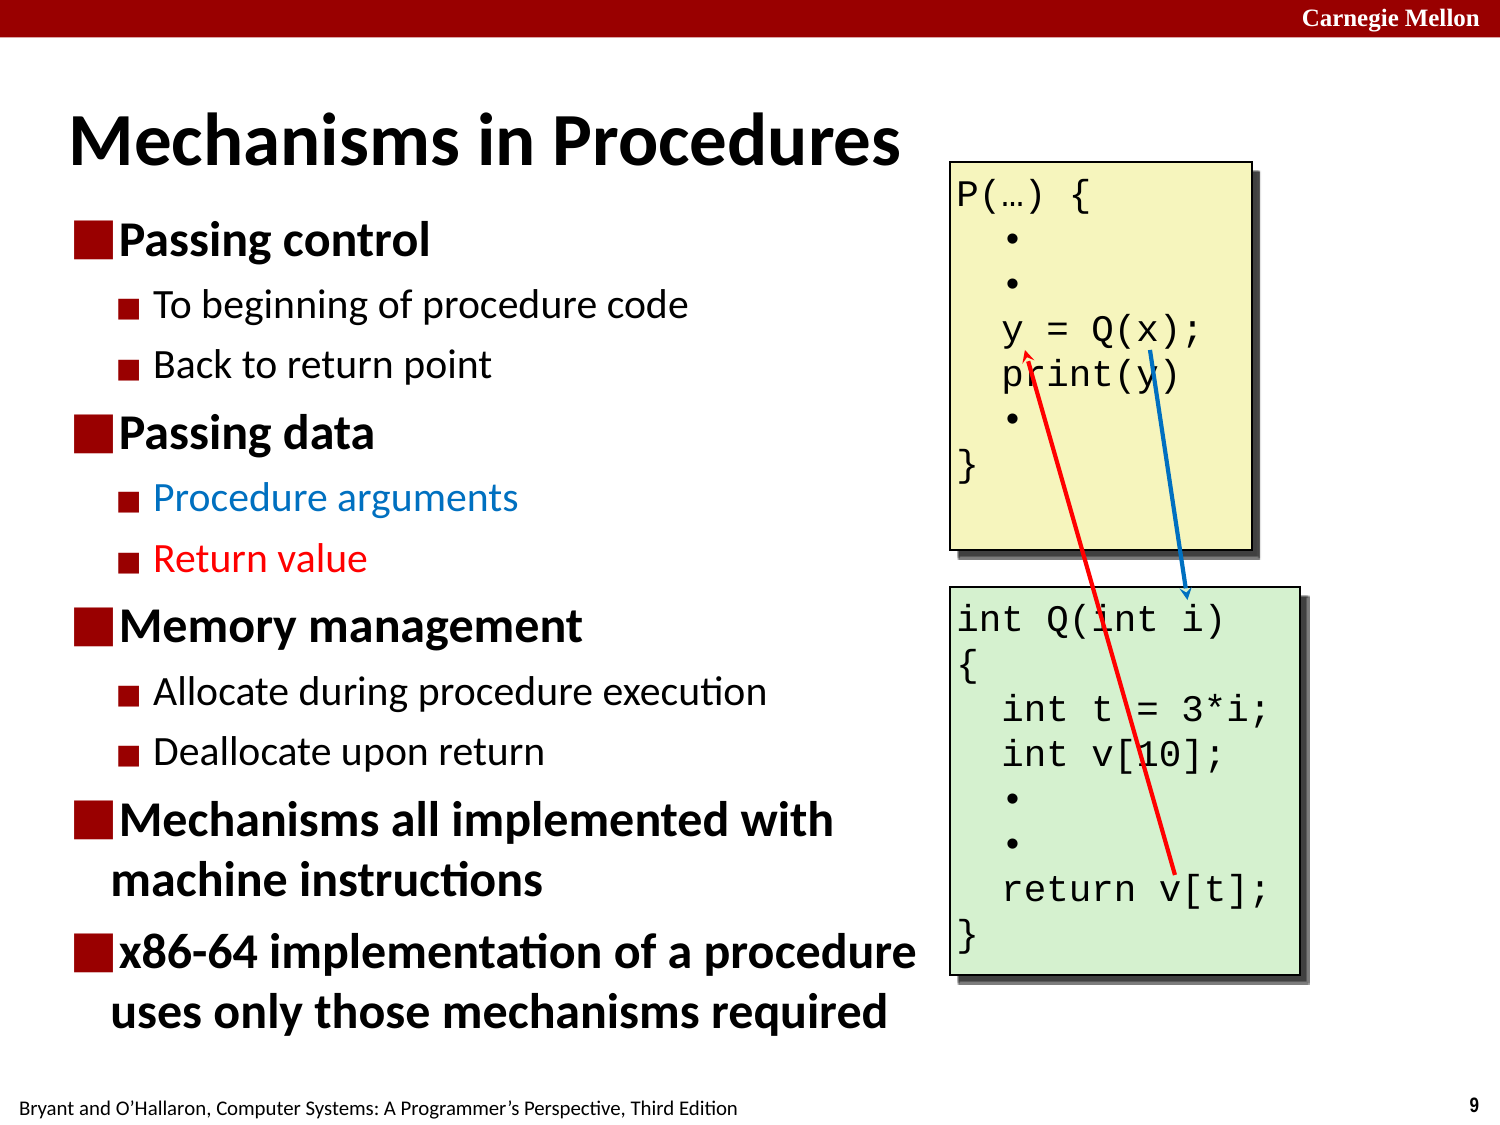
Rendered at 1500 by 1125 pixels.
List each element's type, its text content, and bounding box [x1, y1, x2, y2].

list Passing control To beginning of procedure code Back to return point Passing data Procedure arguments Return value Memory management Allocate during procedure execution Deallocate upon return Mechanisms all implemented with machine instructions x86-64 implementation of a procedure uses only those mechanisms required [62, 200, 925, 1092]
title Mechanisms in Procedures [62, 41, 1438, 230]
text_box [1176, 349, 1188, 601]
text_box P(…) { • • y = Q(x); print(y) • } [950, 162, 1253, 550]
text_box int Q(int i) { int t = 3*i; int v[10]; • • return v[t]; } [950, 587, 1300, 975]
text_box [1024, 349, 1176, 876]
